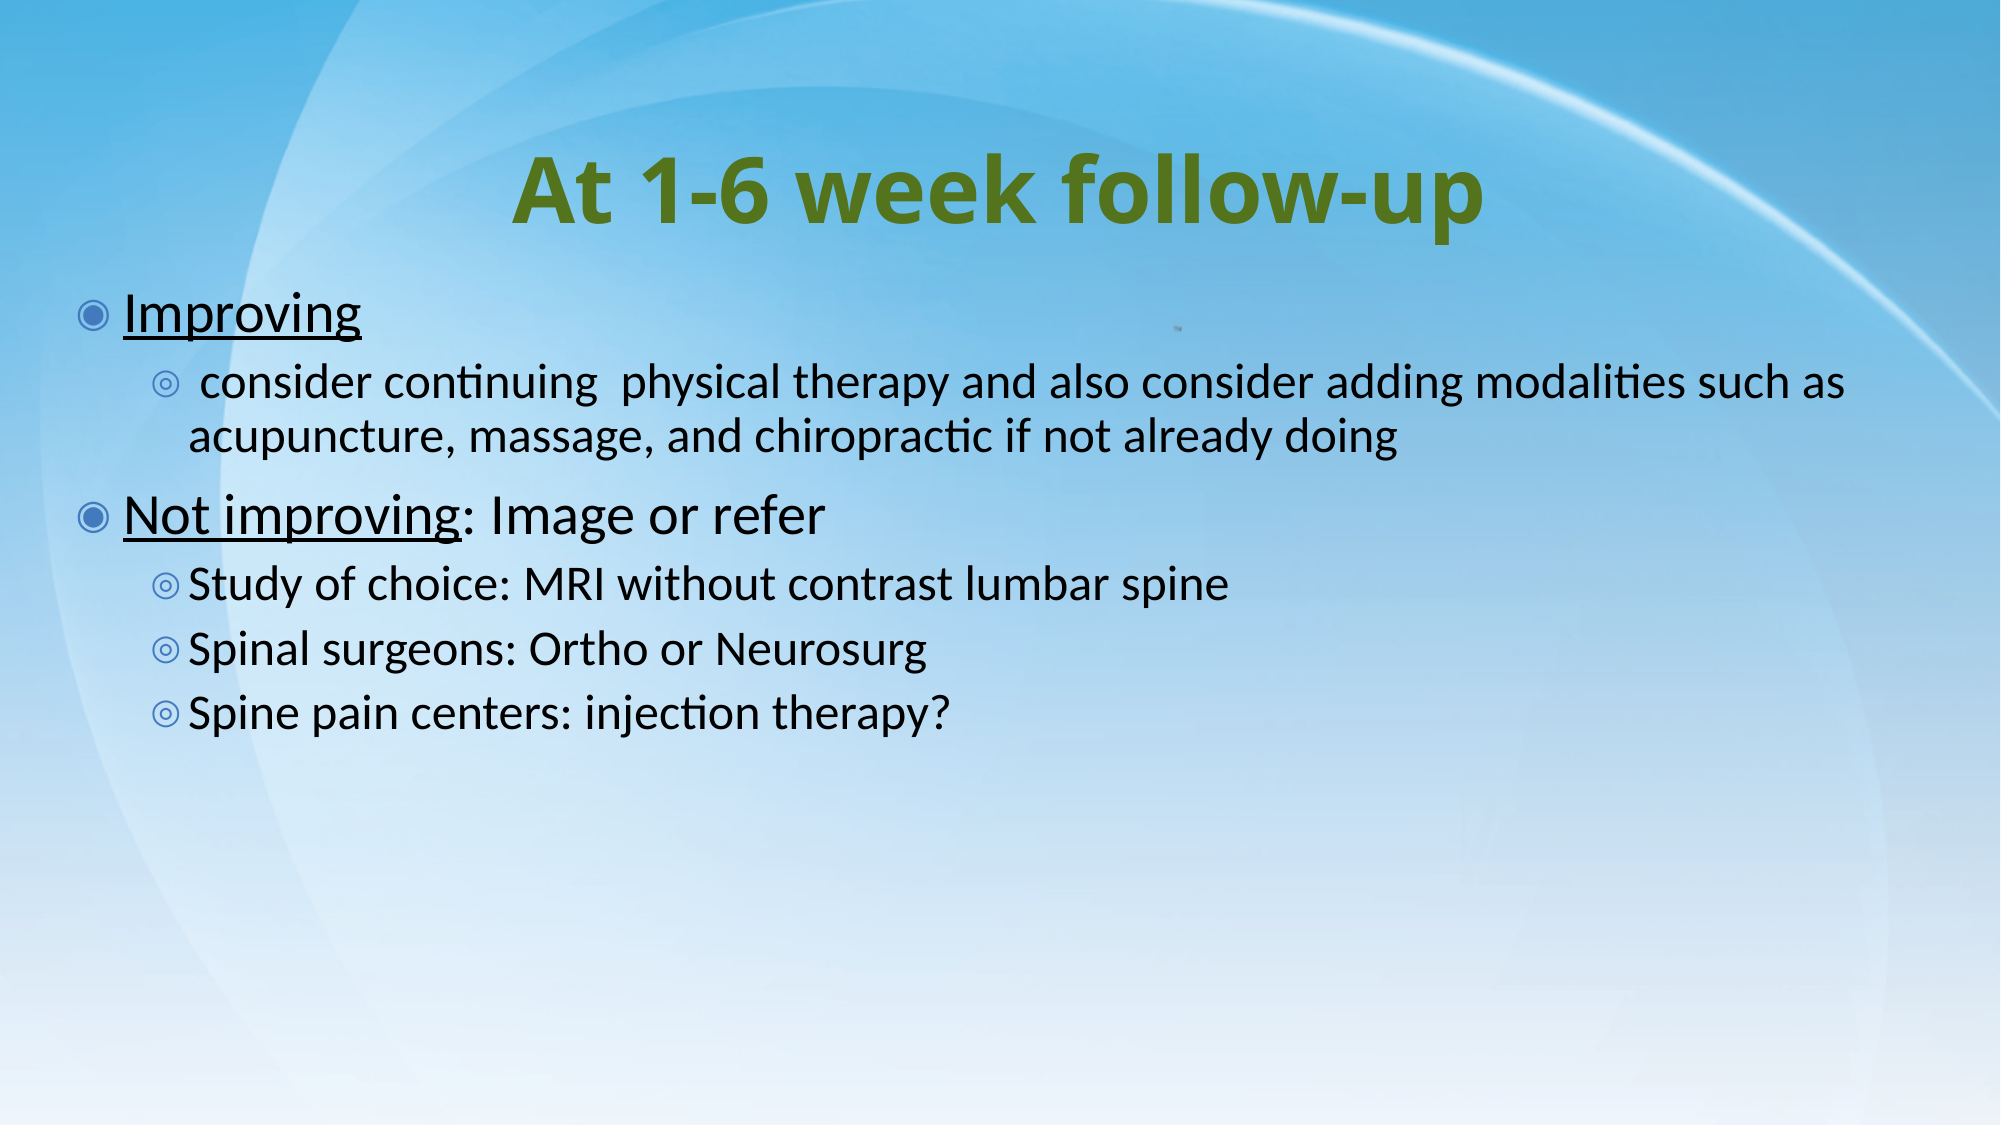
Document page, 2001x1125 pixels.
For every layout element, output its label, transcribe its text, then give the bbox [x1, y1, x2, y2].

list Improving consider continuing physical therapy and also consider adding modalities such as acupuncture, massage, and chiropractic if not already doing Not improving: Image or refer Study of choice: MRI without contrast lumbar spine Spinal surgeons: Ortho or Neurosurg Spine pain centers: injection therapy? [60, 275, 1940, 1013]
picture [0, 0, 2001, 1125]
title At 1-6 week follow-up [58, 137, 1940, 263]
